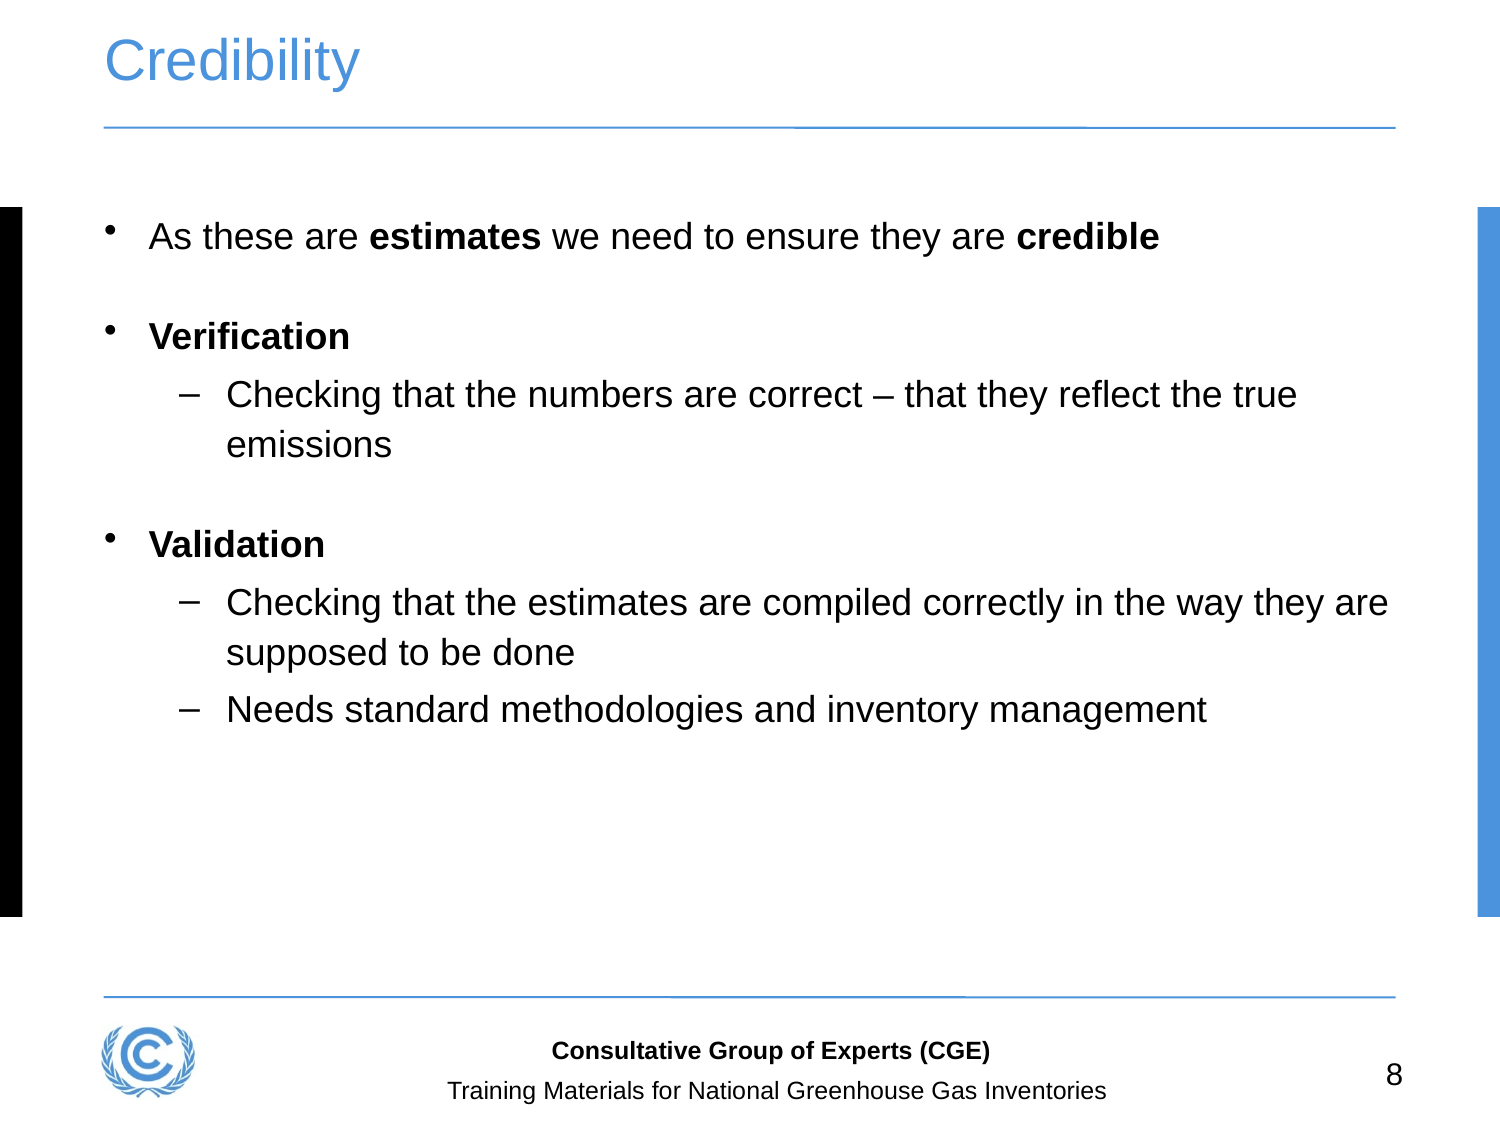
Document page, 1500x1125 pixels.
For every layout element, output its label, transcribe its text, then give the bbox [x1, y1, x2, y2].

text_box 8 [1371, 1046, 1419, 1099]
text_box Training Materials for National Greenhouse Gas Inventories [432, 1067, 1291, 1097]
text_box Consultative Group of Experts (CGE) [536, 1027, 1046, 1068]
list As these are estimates we need to ensure they are credible Verification Checking that the numbers are correct – that they reflect the true emissions Validation Checking that the estimates are compiled correctly in the way they are supposed to be done Needs standard methodologies and inventory management [104, 207, 1395, 918]
title Credibility [104, 50, 1396, 103]
picture [101, 1001, 209, 1108]
